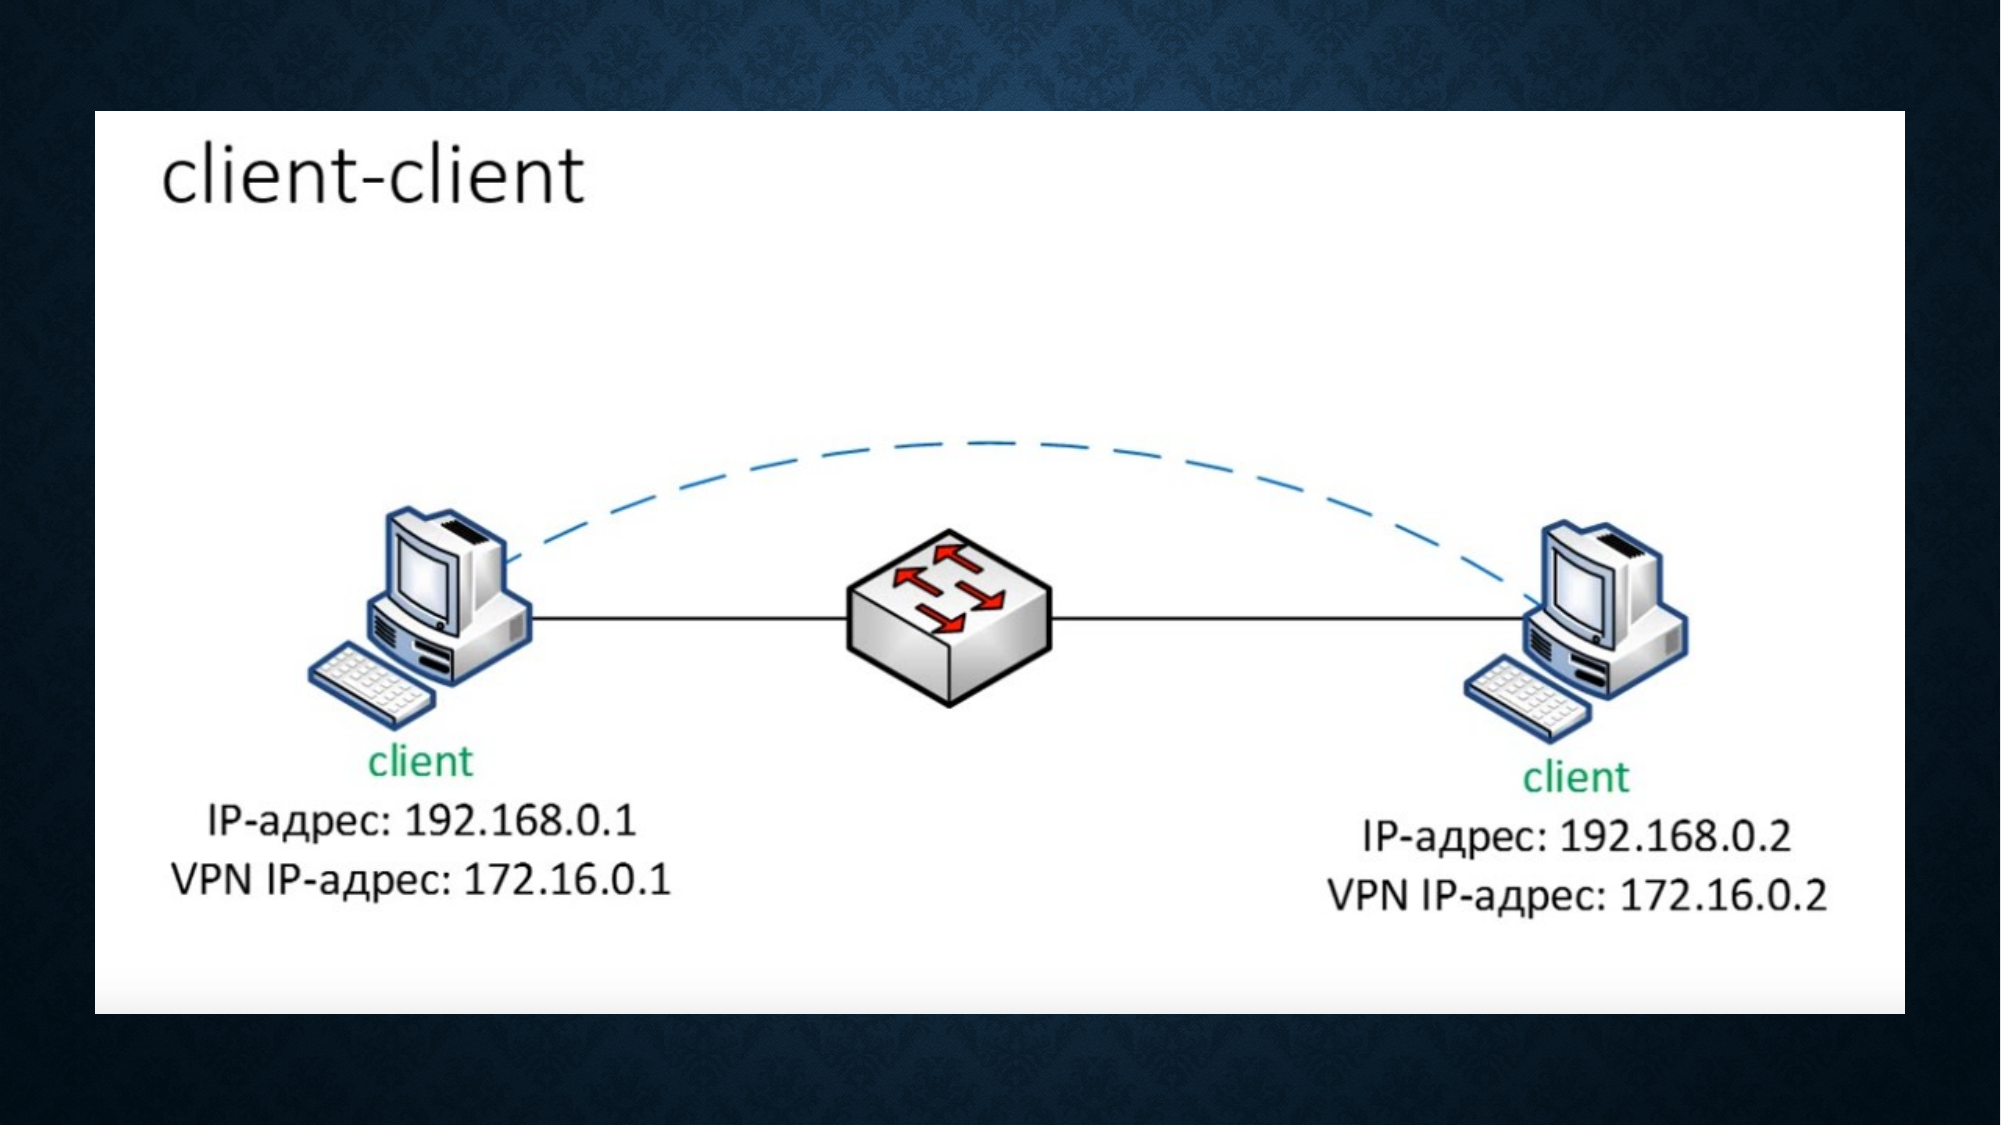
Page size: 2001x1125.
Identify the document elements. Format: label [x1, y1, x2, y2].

picture [94, 111, 1906, 1014]
